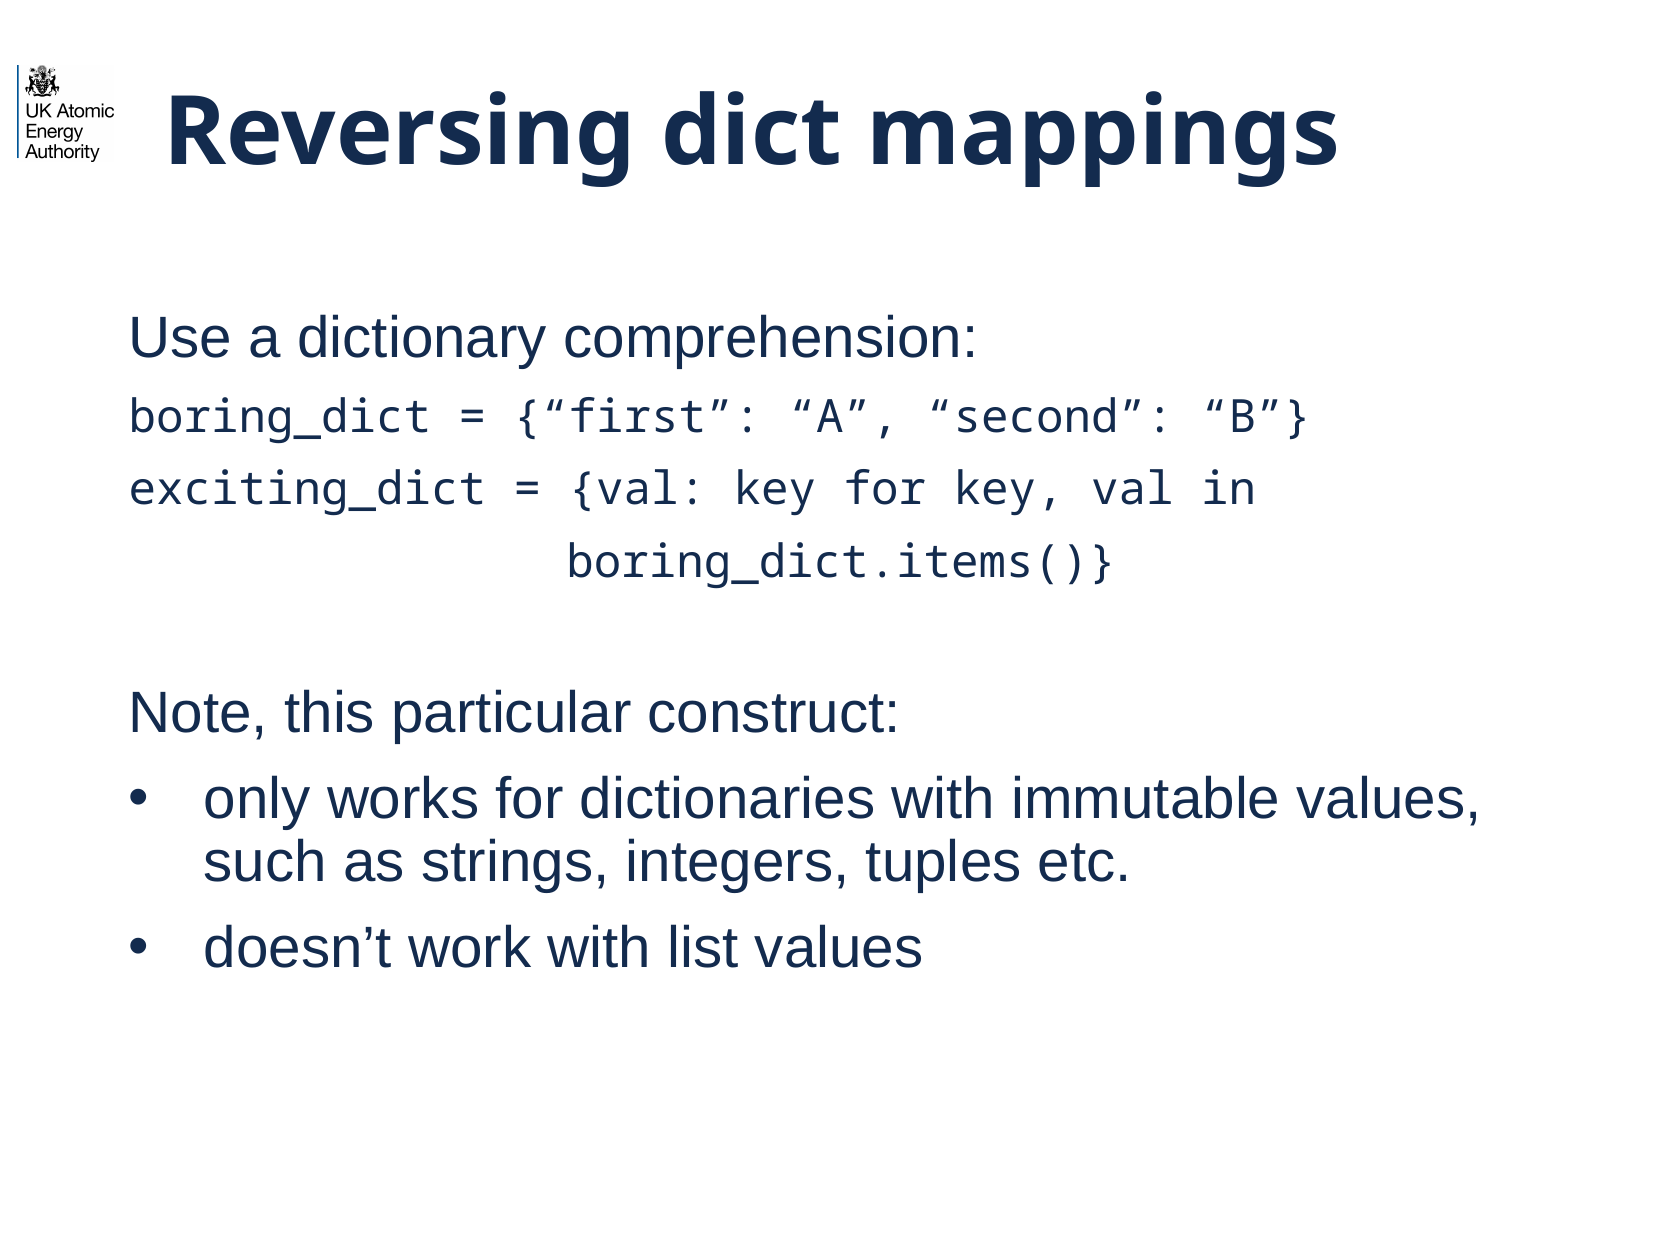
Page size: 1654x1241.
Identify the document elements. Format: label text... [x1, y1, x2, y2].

picture [17, 65, 114, 162]
title Reversing dict mappings [148, 13, 1508, 253]
list Use a dictionary comprehension: boring_dict = {“first”: “A”, “second”: “B”} exciting_dict = {val: key for key, val in boring_dict.items()} Note, this particular construct: only works for dictionaries with immutable values, such as strings, integers, tuples etc. doesn’t work with list values [113, 299, 1540, 1117]
